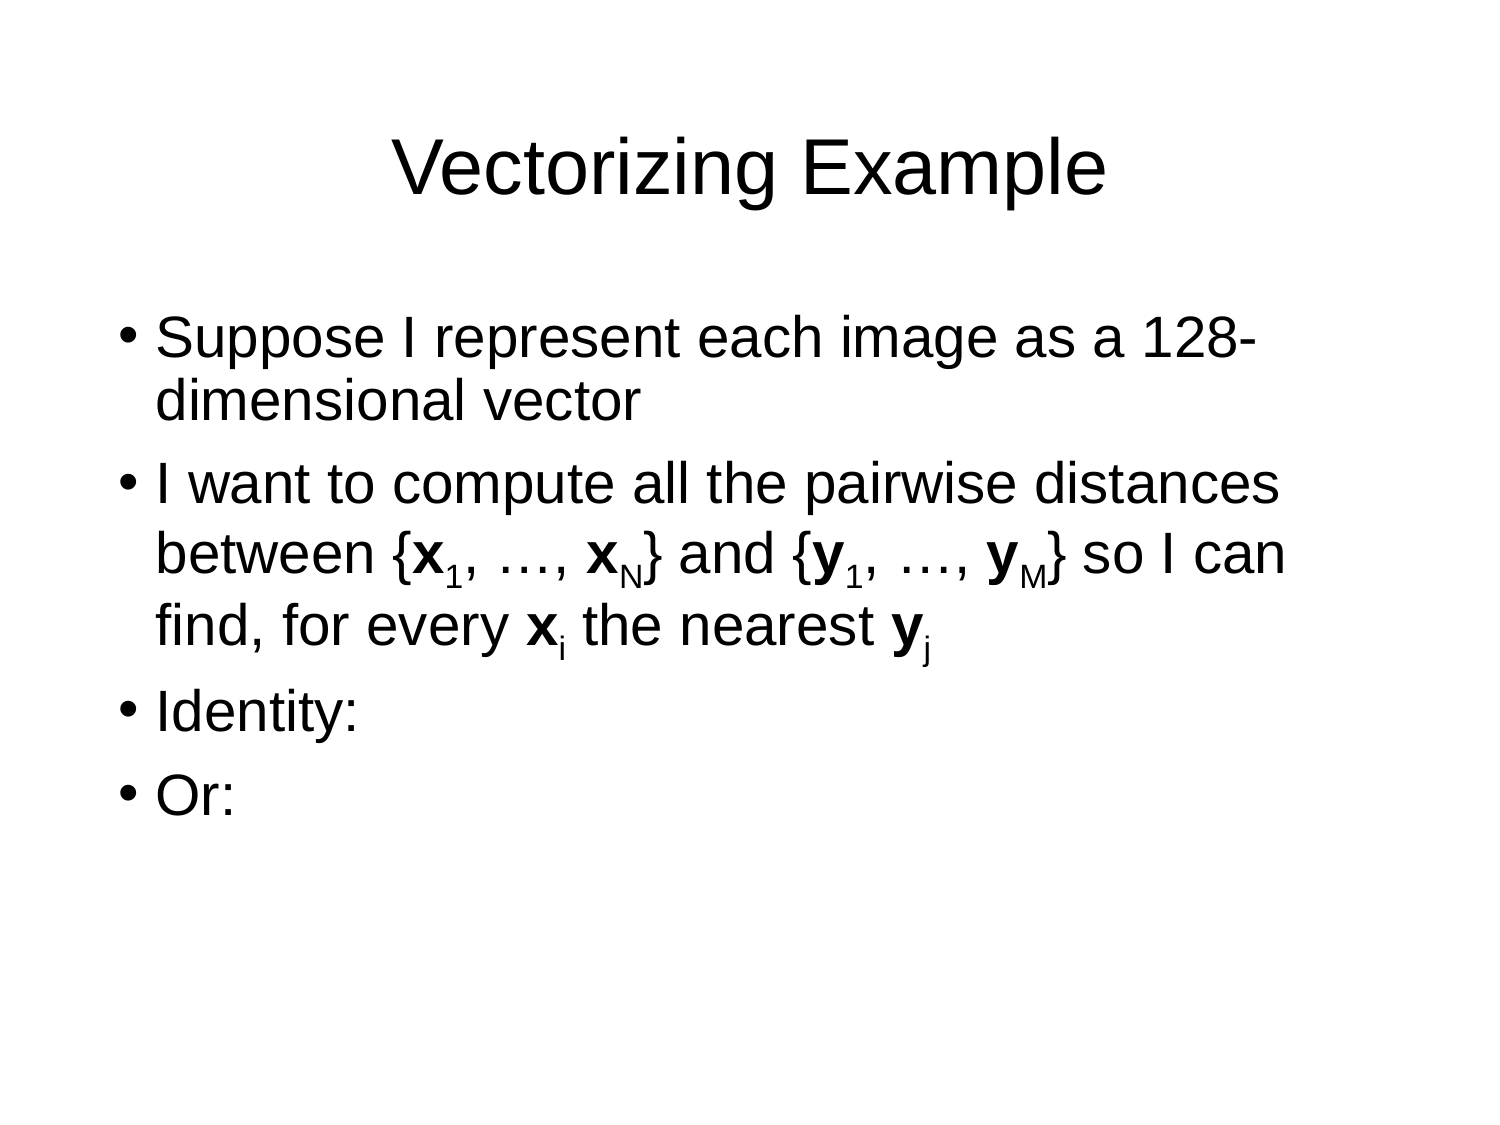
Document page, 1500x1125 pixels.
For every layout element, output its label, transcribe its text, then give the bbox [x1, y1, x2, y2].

title Vectorizing Example [103, 59, 1397, 278]
